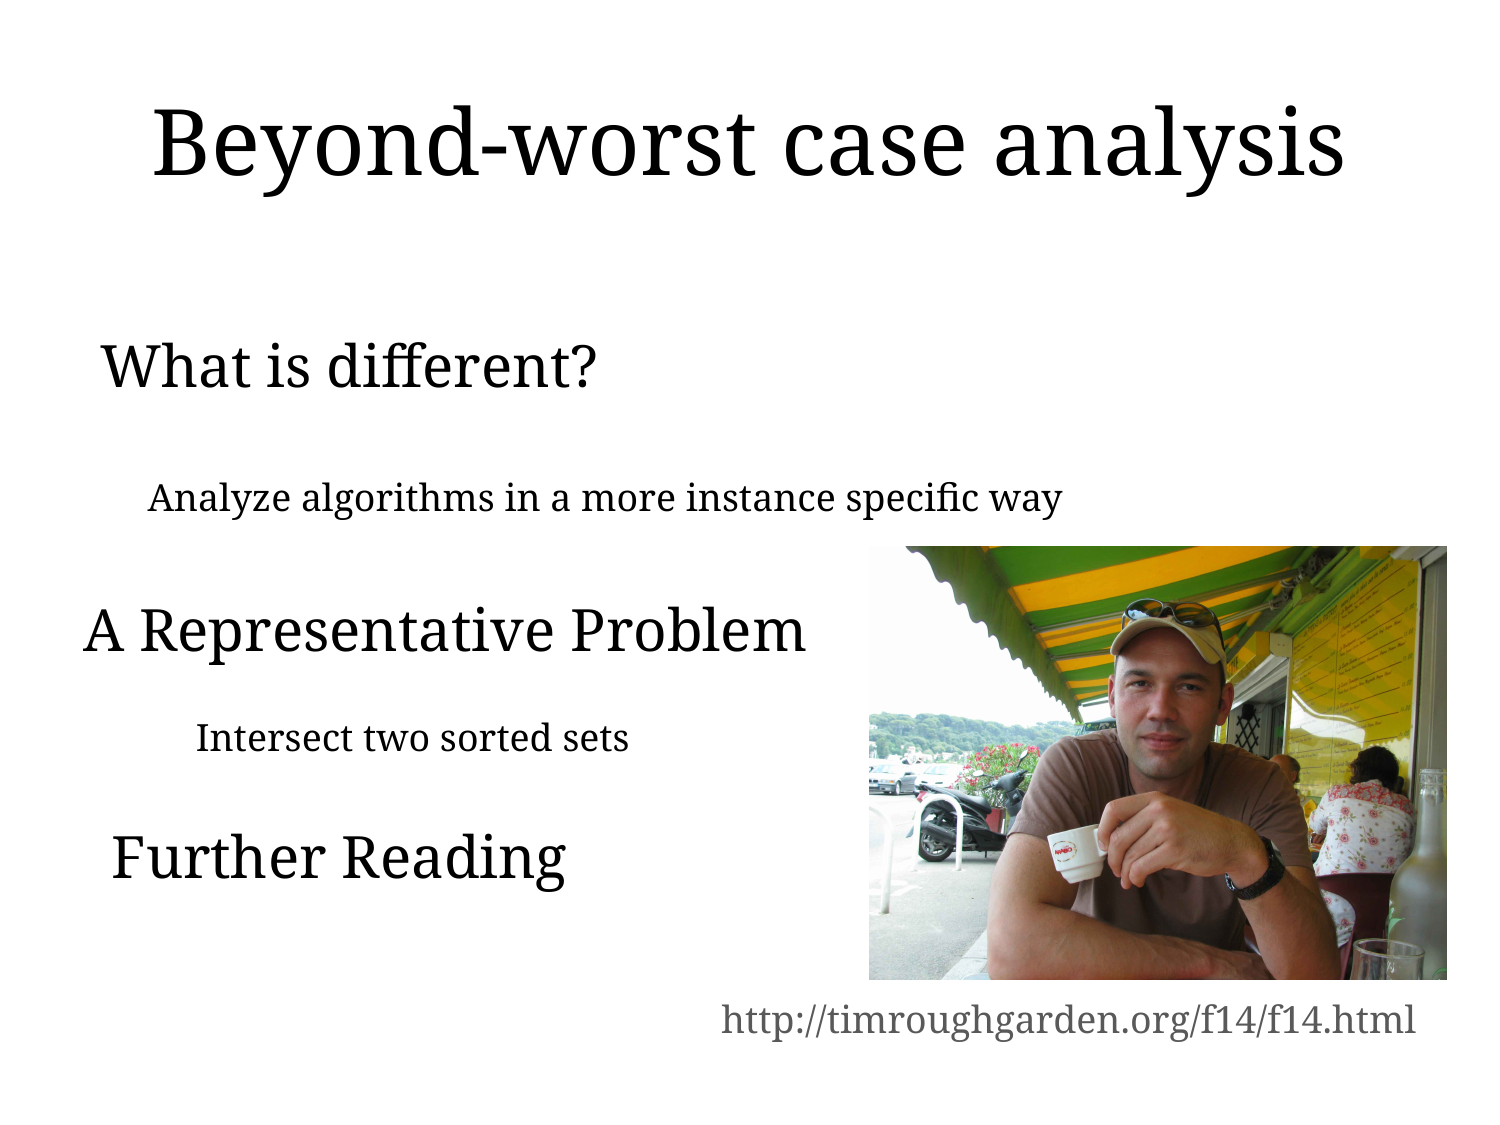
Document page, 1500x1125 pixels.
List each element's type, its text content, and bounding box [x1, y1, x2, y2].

text_box A Representative Problem [68, 585, 732, 671]
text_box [737, 546, 1447, 1050]
text_box Further Reading [97, 812, 583, 898]
title Beyond-worst case analysis [75, 45, 1425, 233]
text_box What is different? [85, 321, 614, 407]
text_box Analyze algorithms in a more instance specific way [132, 466, 1079, 526]
text_box Intersect two sorted sets [181, 706, 645, 767]
